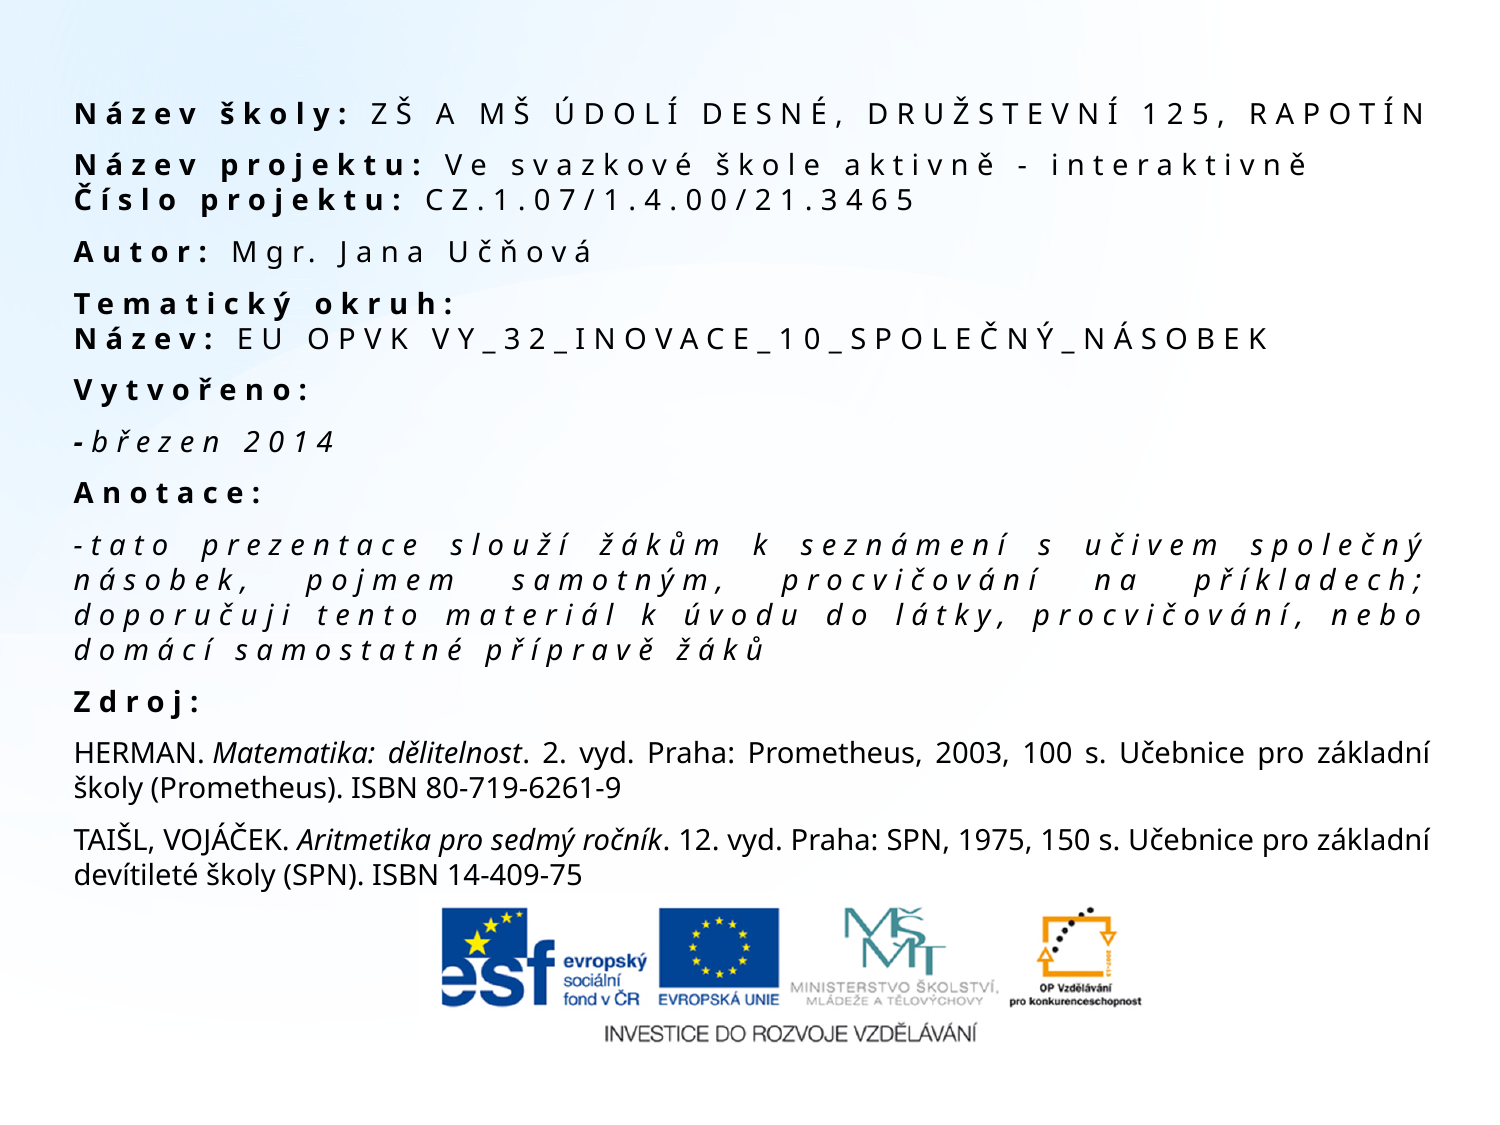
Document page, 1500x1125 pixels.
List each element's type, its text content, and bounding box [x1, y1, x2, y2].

text_box Název školy: ZŠ A MŠ ÚDOLÍ DESNÉ, DRUŽSTEVNÍ 125, RAPOTÍN Název projektu: Ve svazkové škole aktivně - interaktivně Číslo projektu: CZ.1.07/1.4.00/21.3465 Autor: Mgr. Jana Učňová Tematický okruh: Název: EU OPVK VY_32_INOVACE_10_SPOLEČNÝ_NÁSOBEK Vytvořeno: -březen 2014 Anotace: -tato prezentace slouží žákům k seznámení s učivem společný násobek, pojmem samotným, procvičování na příkladech; doporučuji tento materiál k úvodu do látky, procvičování, nebo domácí samostatné přípravě žáků Zdroj: HERMAN. Matematika: dělitelnost. 2. vyd. Praha: Prometheus, 2003, 100 s. Učebnice pro základní školy (Prometheus). ISBN 80-719-6261-9 TAIŠL, VOJÁČEK. Aritmetika pro sedmý ročník. 12. vyd. Praha: SPN, 1975, 150 s. Učebnice pro základní devítileté školy (SPN). ISBN 14-409-75 [58, 93, 1447, 894]
picture [419, 892, 1164, 1056]
